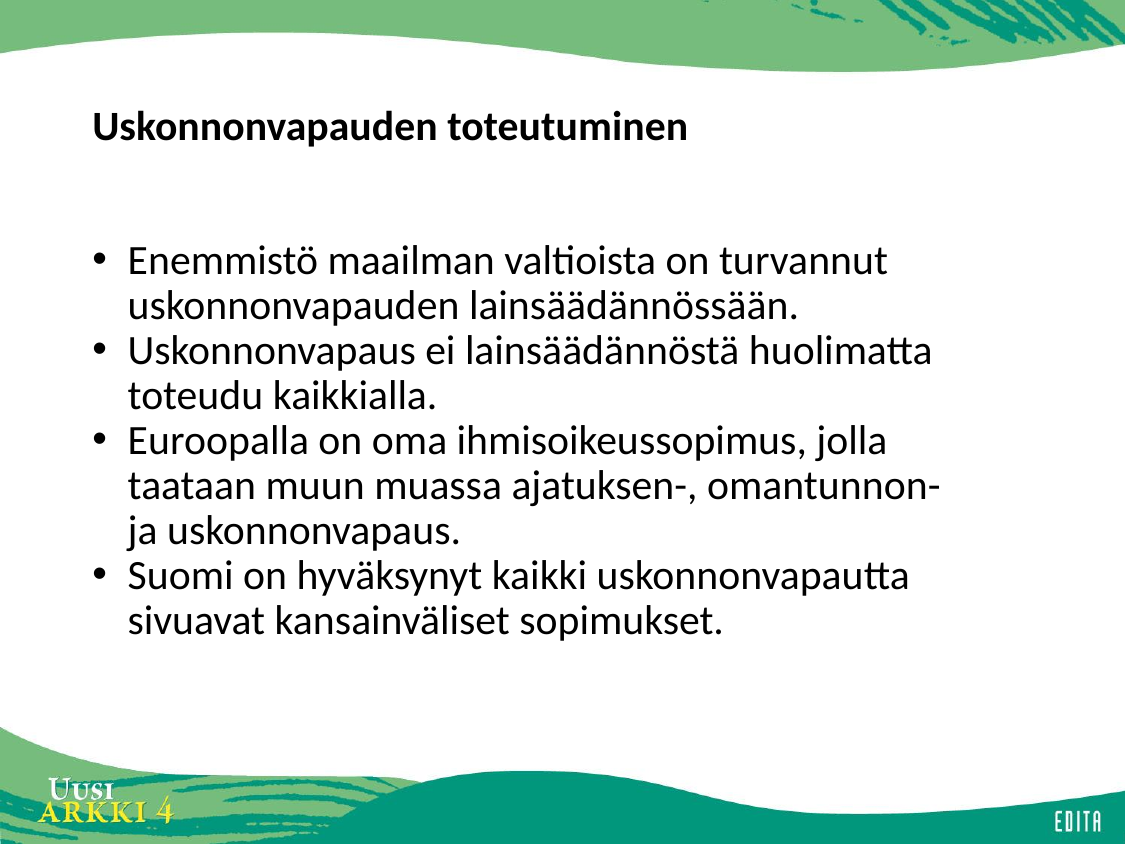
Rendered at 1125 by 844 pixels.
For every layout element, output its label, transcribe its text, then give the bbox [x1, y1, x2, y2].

list Enemmistö maailman valtioista on turvannut uskonnonvapauden lainsäädännössään. Uskonnonvapaus ei lainsäädännöstä huolimatta toteudu kaikkialla. Euroopalla on oma ihmisoikeussopimus, jolla taataan muun muassa ajatuksen-, omantunnon- ja uskonnonvapaus. Suomi on hyväksynyt kaikki uskonnonvapautta sivuavat kansainväliset sopimukset. [77, 231, 990, 743]
picture [0, 0, 1125, 844]
title Uskonnonvapauden toteutuminen [77, 45, 1048, 208]
